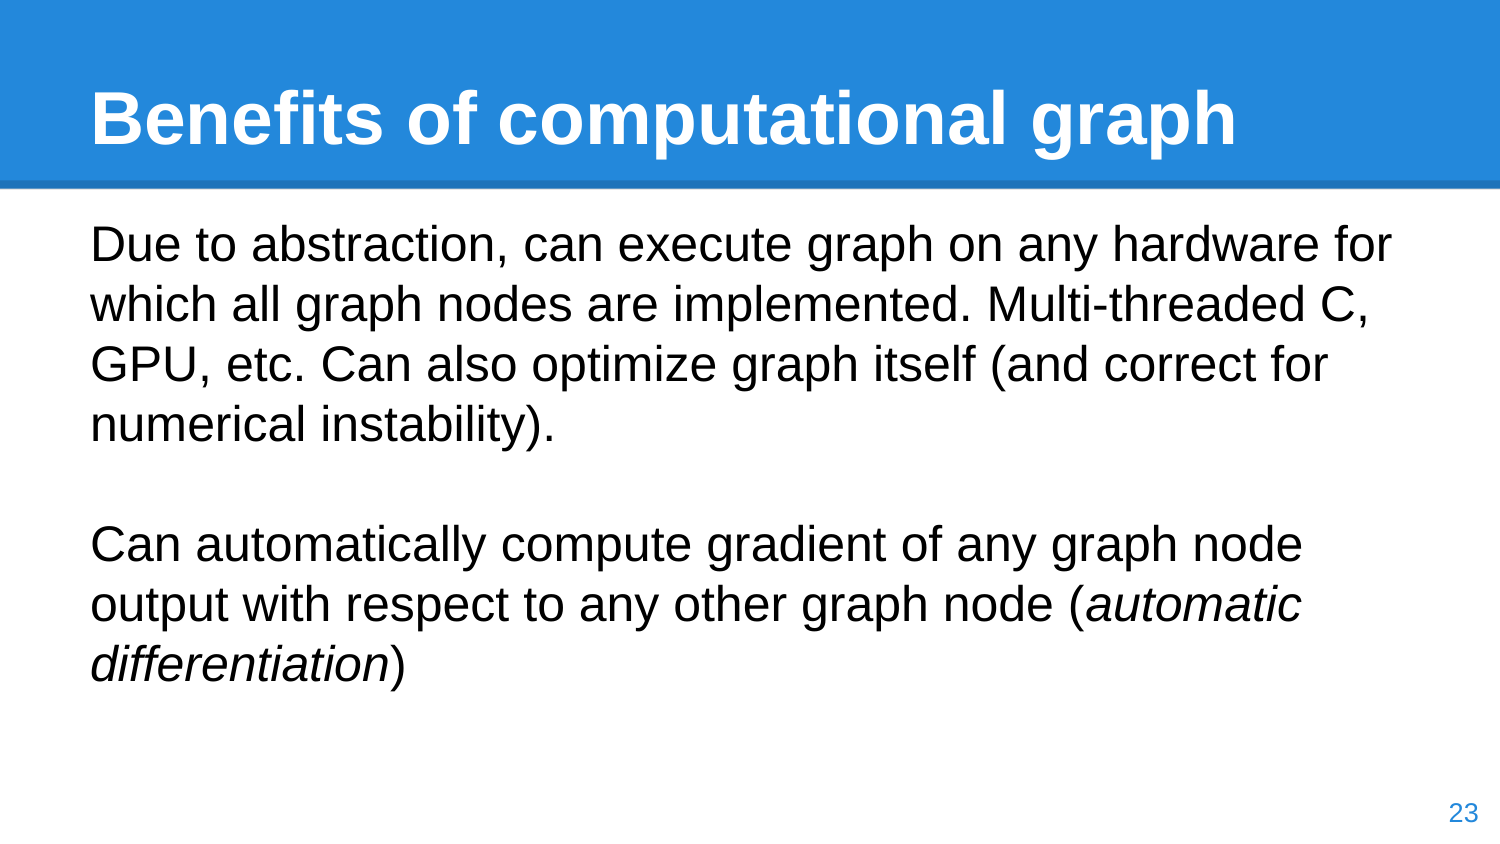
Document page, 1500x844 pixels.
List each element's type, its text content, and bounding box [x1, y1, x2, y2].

title Benefits of computational graph [75, 33, 1425, 175]
list Due to abstraction, can execute graph on any hardware for which all graph nodes are implemented. Multi-threaded C, GPU, etc. Can also optimize graph itself (and correct for numerical instability). Can automatically compute gradient of any graph node output with respect to any other graph node (automatic differentiation) [75, 196, 1425, 808]
slide_number ‹#› [1403, 779, 1494, 844]
